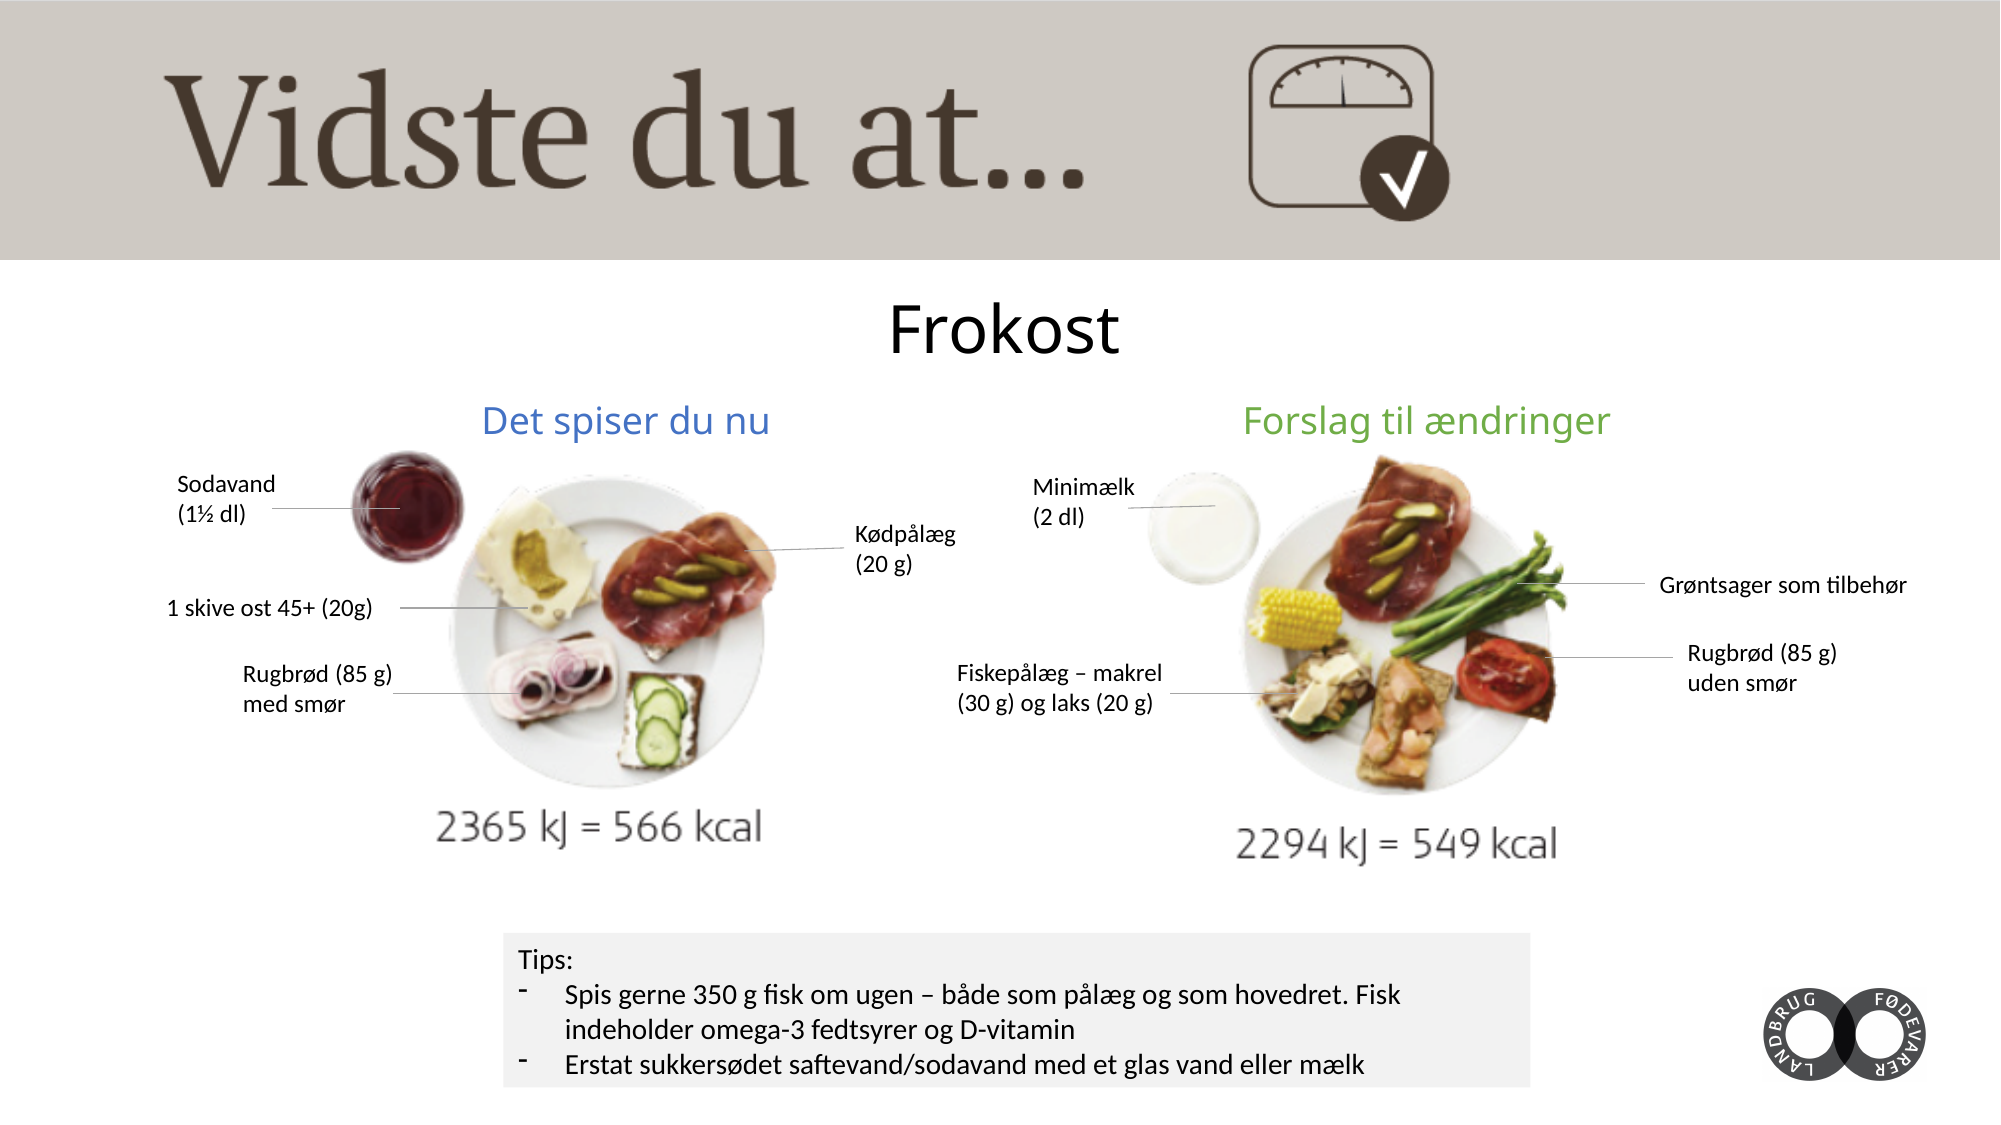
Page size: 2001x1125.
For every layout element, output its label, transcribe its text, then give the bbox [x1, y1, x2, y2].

text_box Grøntsager som tilbehør [1645, 560, 1946, 606]
text_box Sodavand (1½ dl) [162, 460, 321, 535]
picture [1762, 987, 1927, 1082]
picture [0, 0, 2000, 260]
text_box Tips: Spis gerne 350 g fisk om ugen – både som pålæg og som hovedret. Fisk indeholder omega-3 fedtsyrer og D-vitamin Erstat sukkersødet saftevand/sodavand med et glas vand eller mælk [503, 932, 1531, 1088]
text_box Rugbrød (85 g) med smør [228, 650, 321, 726]
picture [321, 425, 873, 965]
picture [1093, 398, 1645, 918]
text_box 1 skive ost 45+ (20g) [151, 583, 321, 629]
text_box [1128, 505, 1216, 509]
text_box Forslag til ændringer [1227, 389, 1672, 450]
text_box Kødpålæg (20 g) [873, 510, 987, 585]
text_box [744, 547, 845, 551]
text_box Fiskepålæg – makrel (30 g) og laks (20 g) [942, 649, 1093, 724]
text_box Minimælk (2 dl) [1017, 463, 1093, 538]
text_box Det spiser du nu [466, 389, 795, 425]
text_box Frokost [872, 278, 1261, 374]
text_box Rugbrød (85 g) uden smør [1672, 629, 1859, 704]
